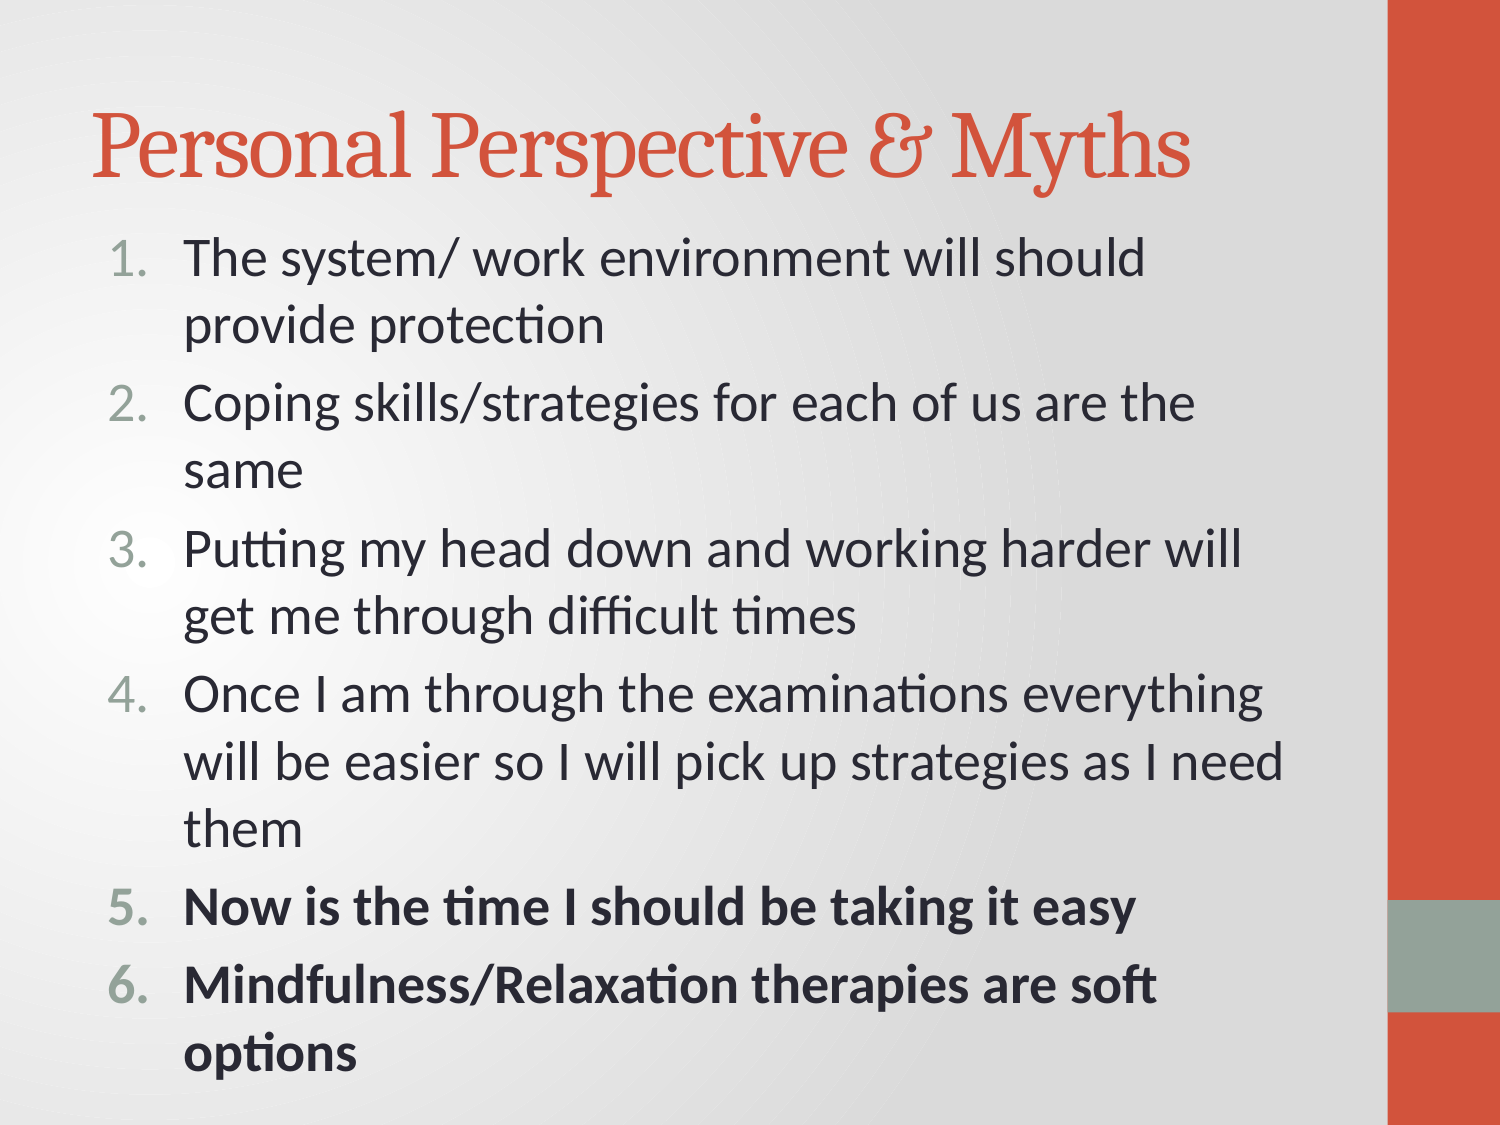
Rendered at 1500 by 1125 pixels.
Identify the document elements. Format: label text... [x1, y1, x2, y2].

title Personal Perspective & Myths [75, 45, 1325, 212]
list The system/ work environment will should provide protection Coping skills/strategies for each of us are the same Putting my head down and working harder will get me through difficult times Once I am through the examinations everything will be easier so I will pick up strategies as I need them Now is the time I should be taking it easy Mindfulness/Relaxation therapies are soft options [75, 212, 1325, 1093]
